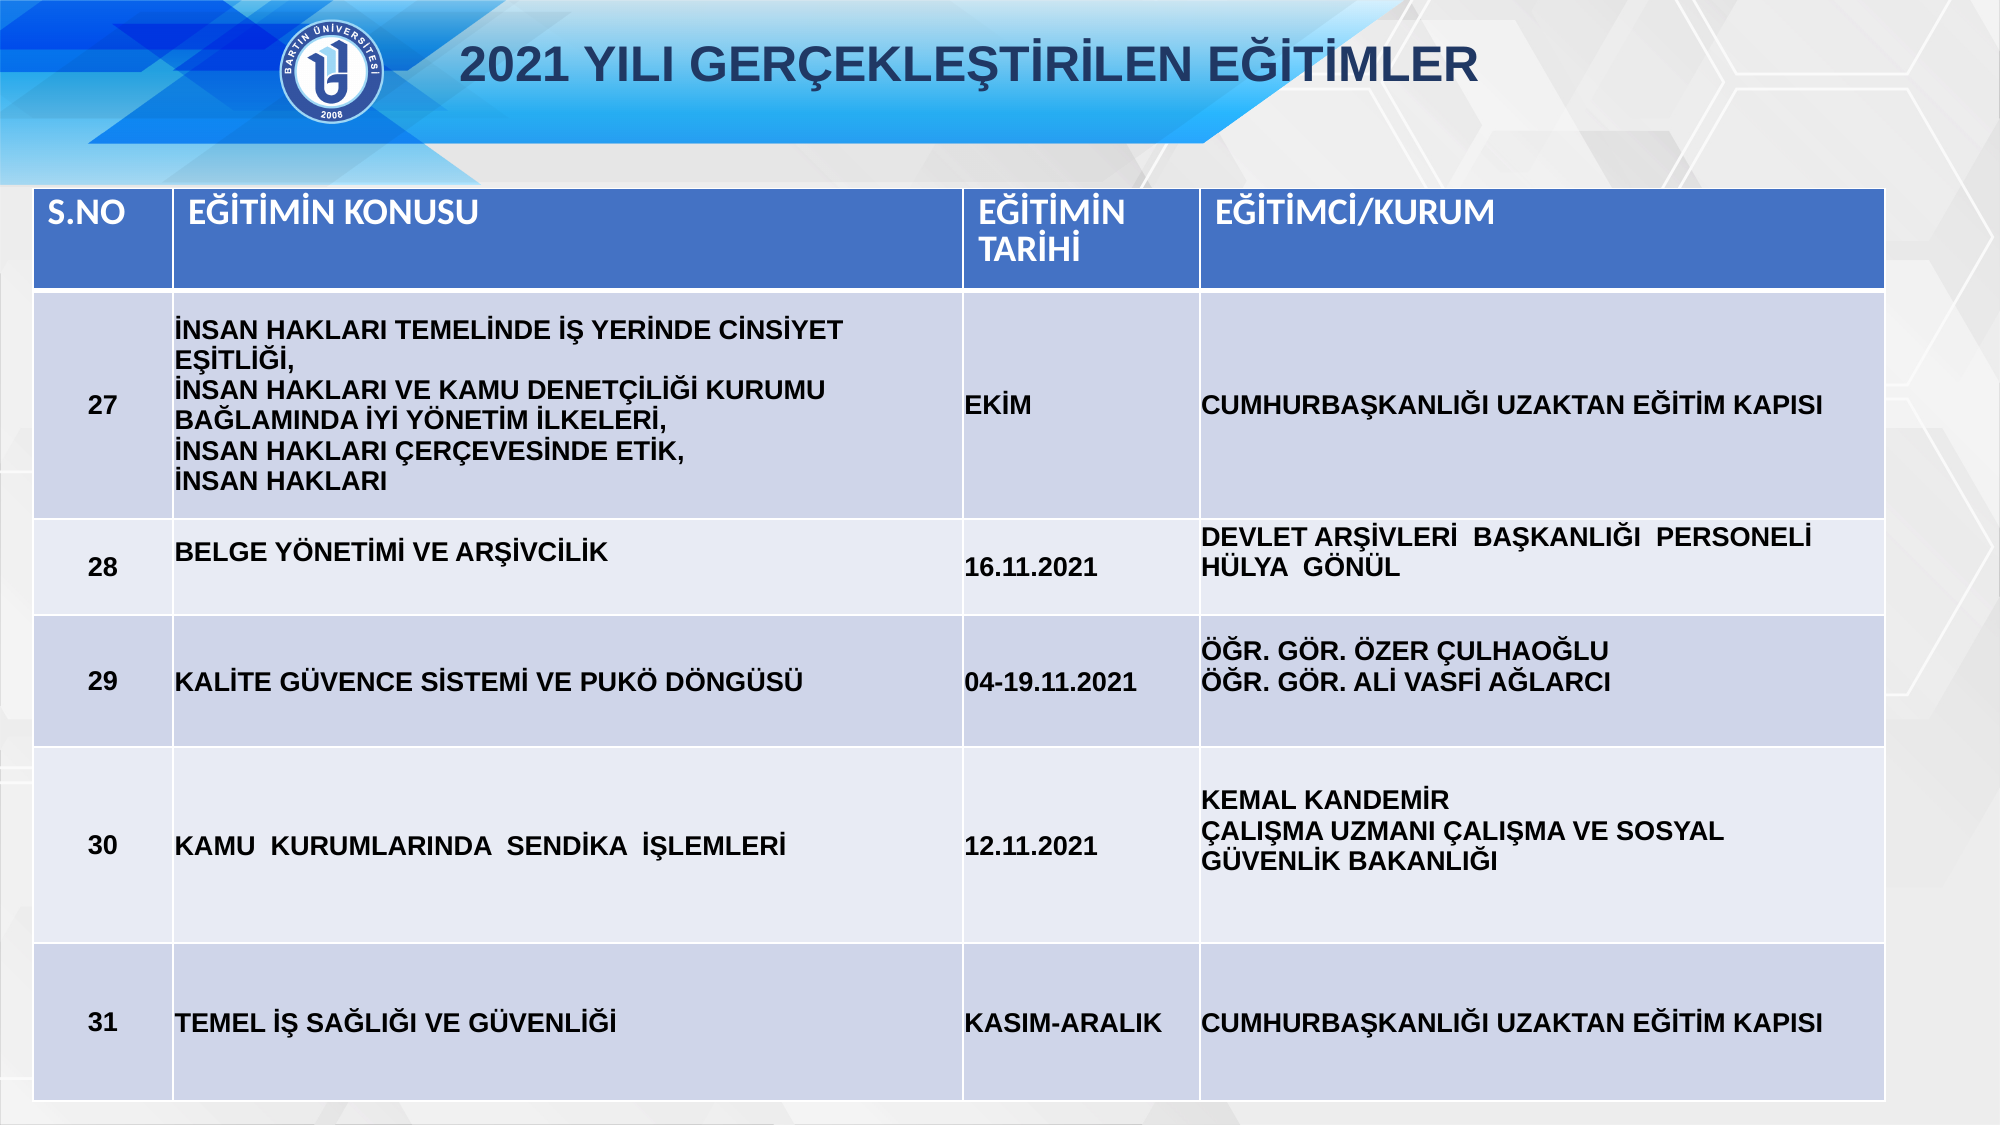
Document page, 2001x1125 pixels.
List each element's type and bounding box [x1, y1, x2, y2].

text_box [0, 0, 1503, 199]
picture [0, 0, 2000, 1125]
